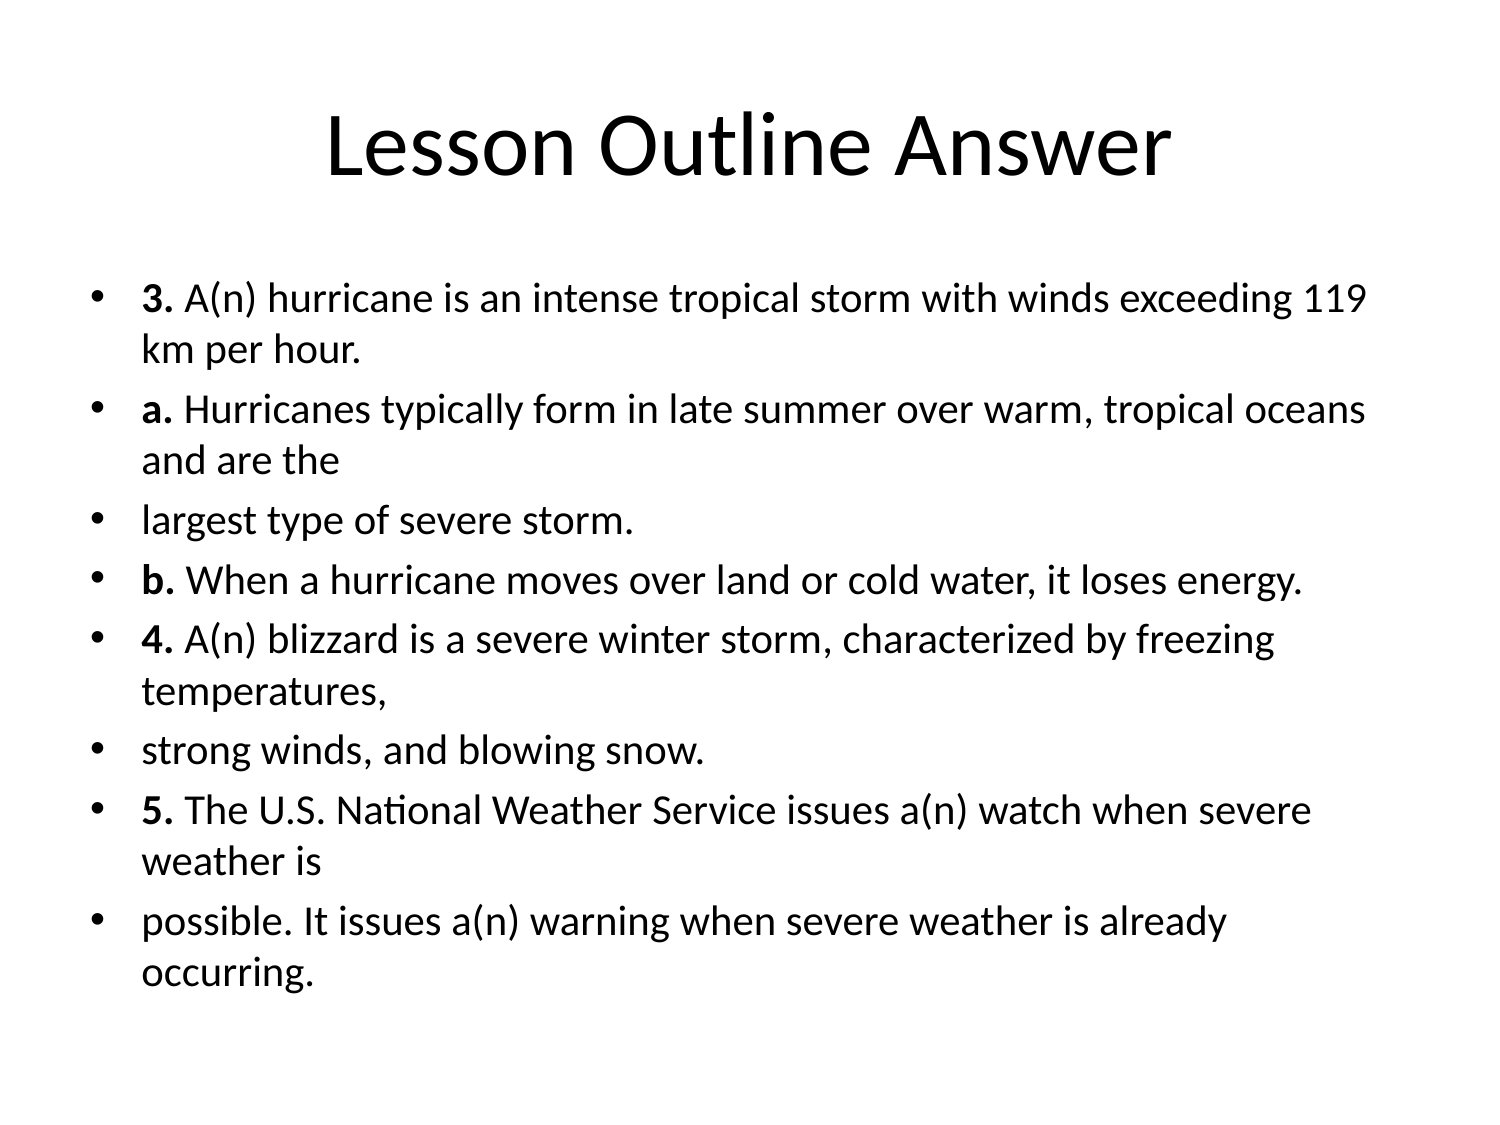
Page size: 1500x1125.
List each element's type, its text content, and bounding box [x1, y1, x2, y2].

title Lesson Outline Answer [75, 45, 1425, 233]
list 3. A(n) hurricane is an intense tropical storm with winds exceeding 119 km per hour. a. Hurricanes typically form in late summer over warm, tropical oceans and are the largest type of severe storm. b. When a hurricane moves over land or cold water, it loses energy. 4. A(n) blizzard is a severe winter storm, characterized by freezing temperatures, strong winds, and blowing snow. 5. The U.S. National Weather Service issues a(n) watch when severe weather is possible. It issues a(n) warning when severe weather is already occurring. [75, 262, 1425, 1005]
